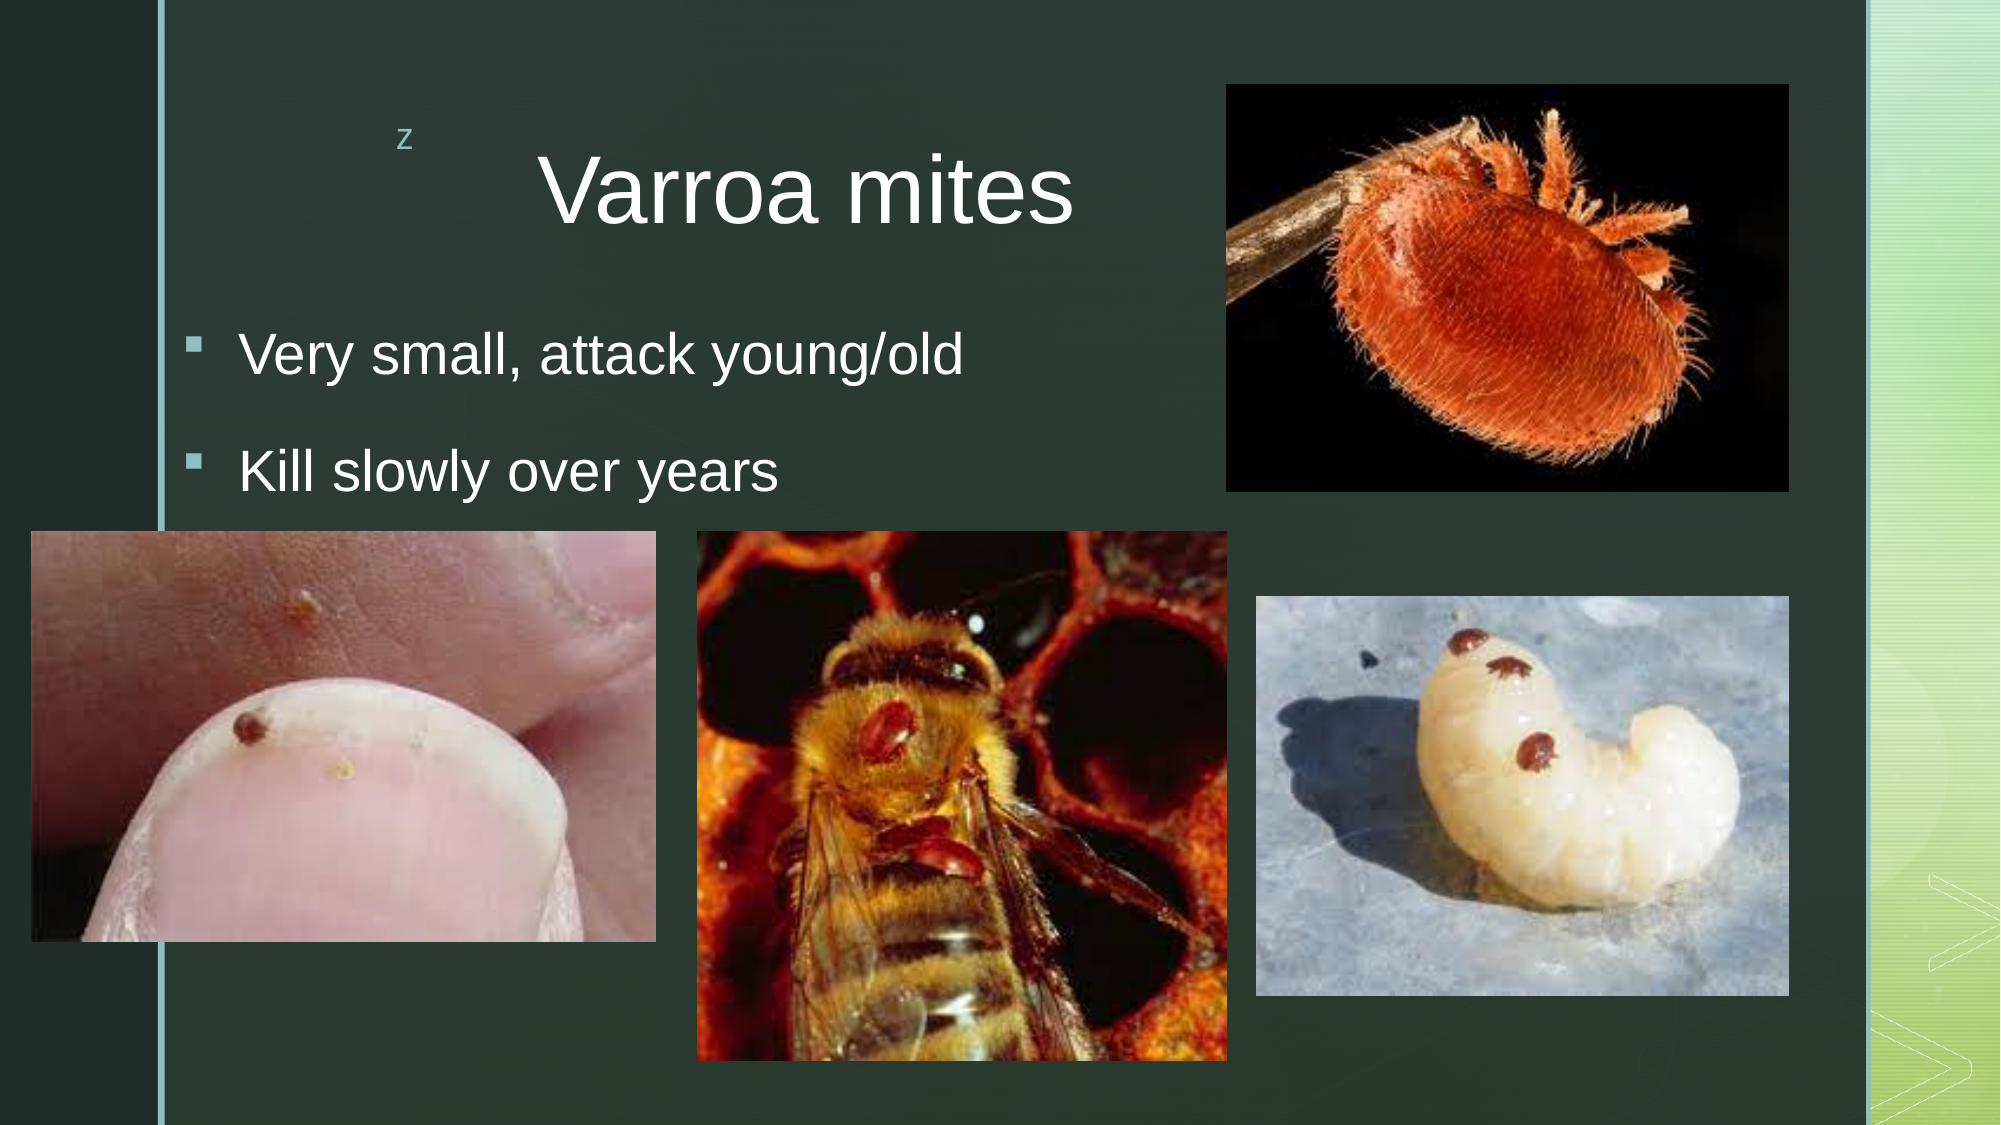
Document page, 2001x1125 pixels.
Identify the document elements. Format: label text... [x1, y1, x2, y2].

title Varroa mites [428, 132, 1092, 242]
picture [1256, 596, 1789, 996]
picture [31, 531, 656, 942]
list Very small, attack young/old Kill slowly over years [166, 242, 1092, 563]
picture [1871, 0, 2001, 1125]
picture [1225, 83, 1789, 492]
picture [696, 531, 1227, 1061]
